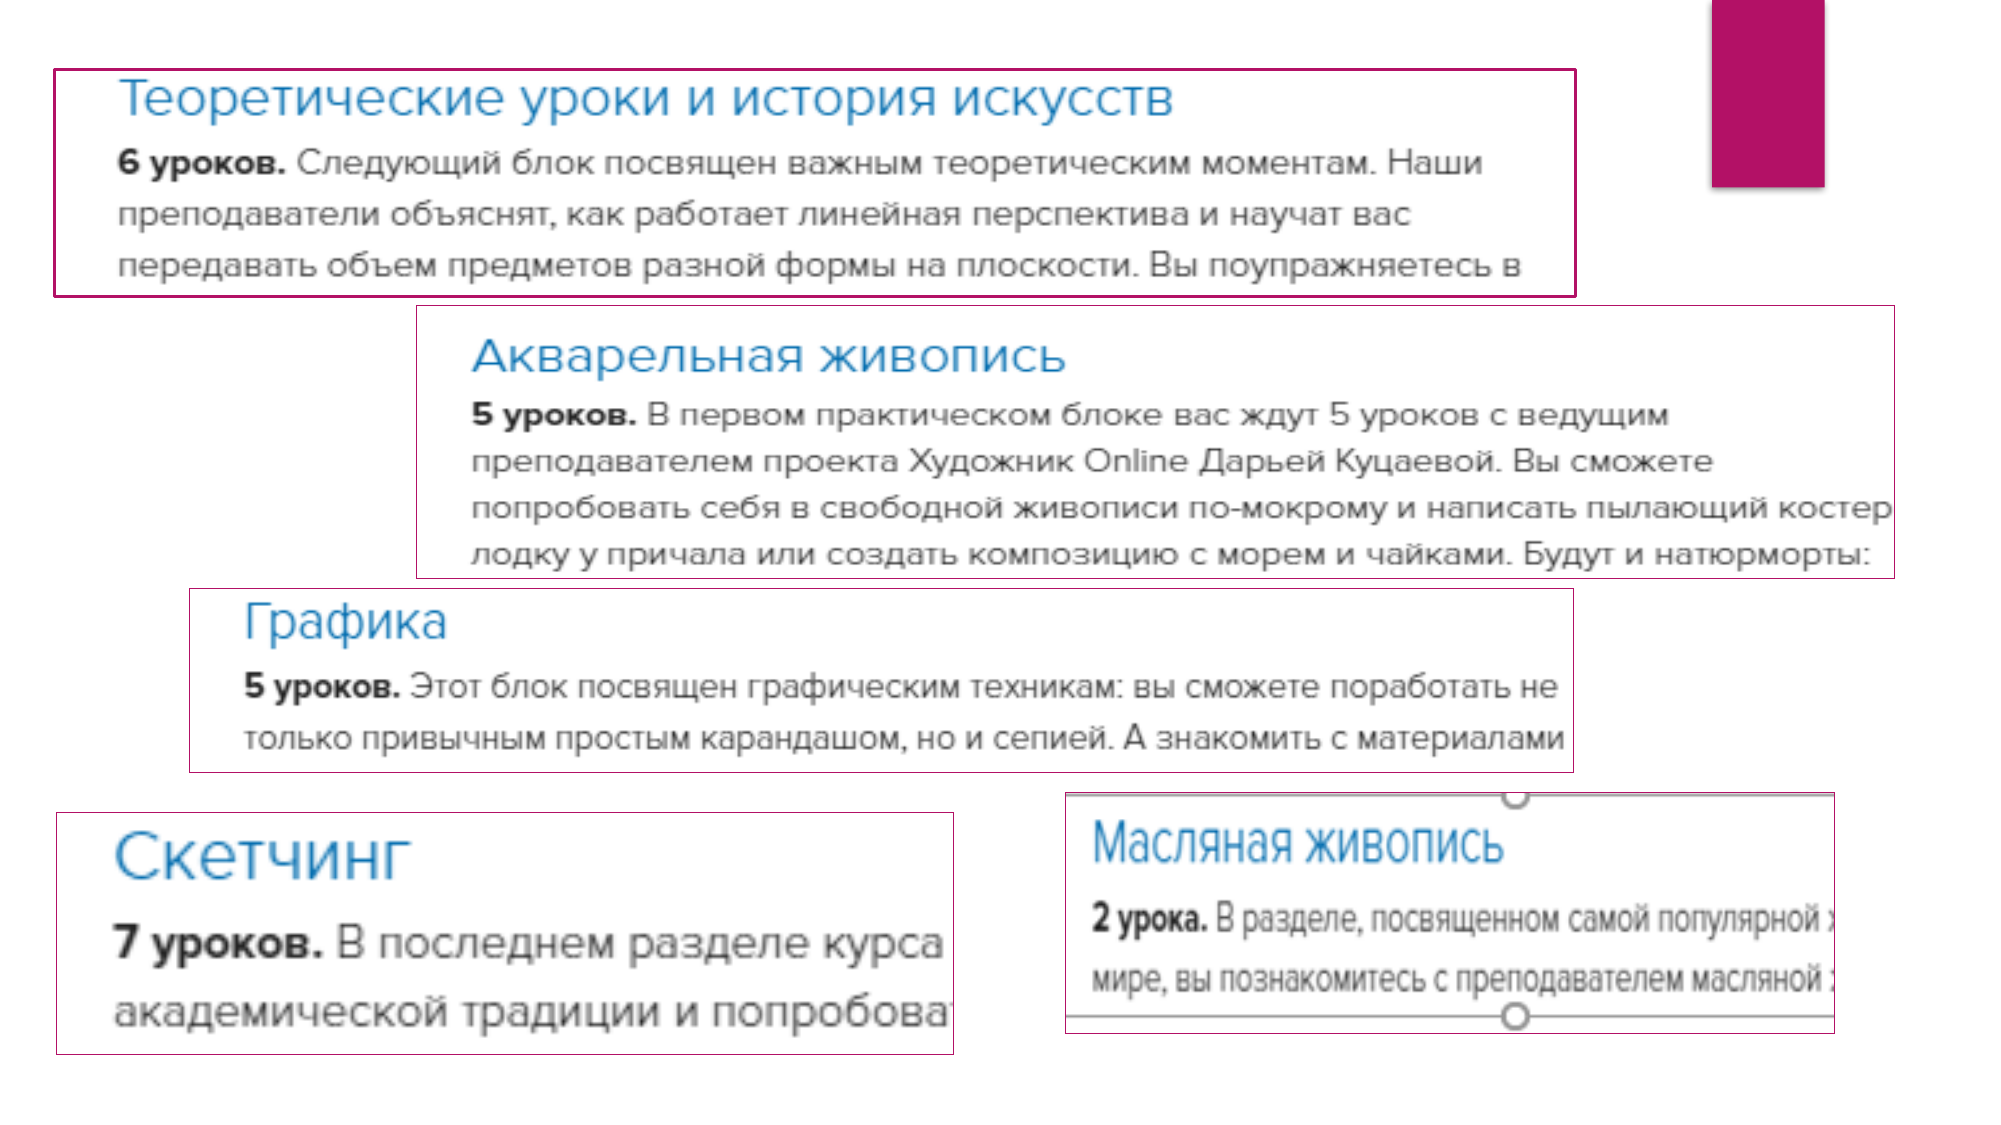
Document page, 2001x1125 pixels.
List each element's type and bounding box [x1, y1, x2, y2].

picture [55, 70, 1574, 296]
picture [189, 587, 1574, 773]
picture [55, 812, 955, 1055]
picture [416, 304, 1895, 579]
picture [1065, 792, 1835, 1035]
